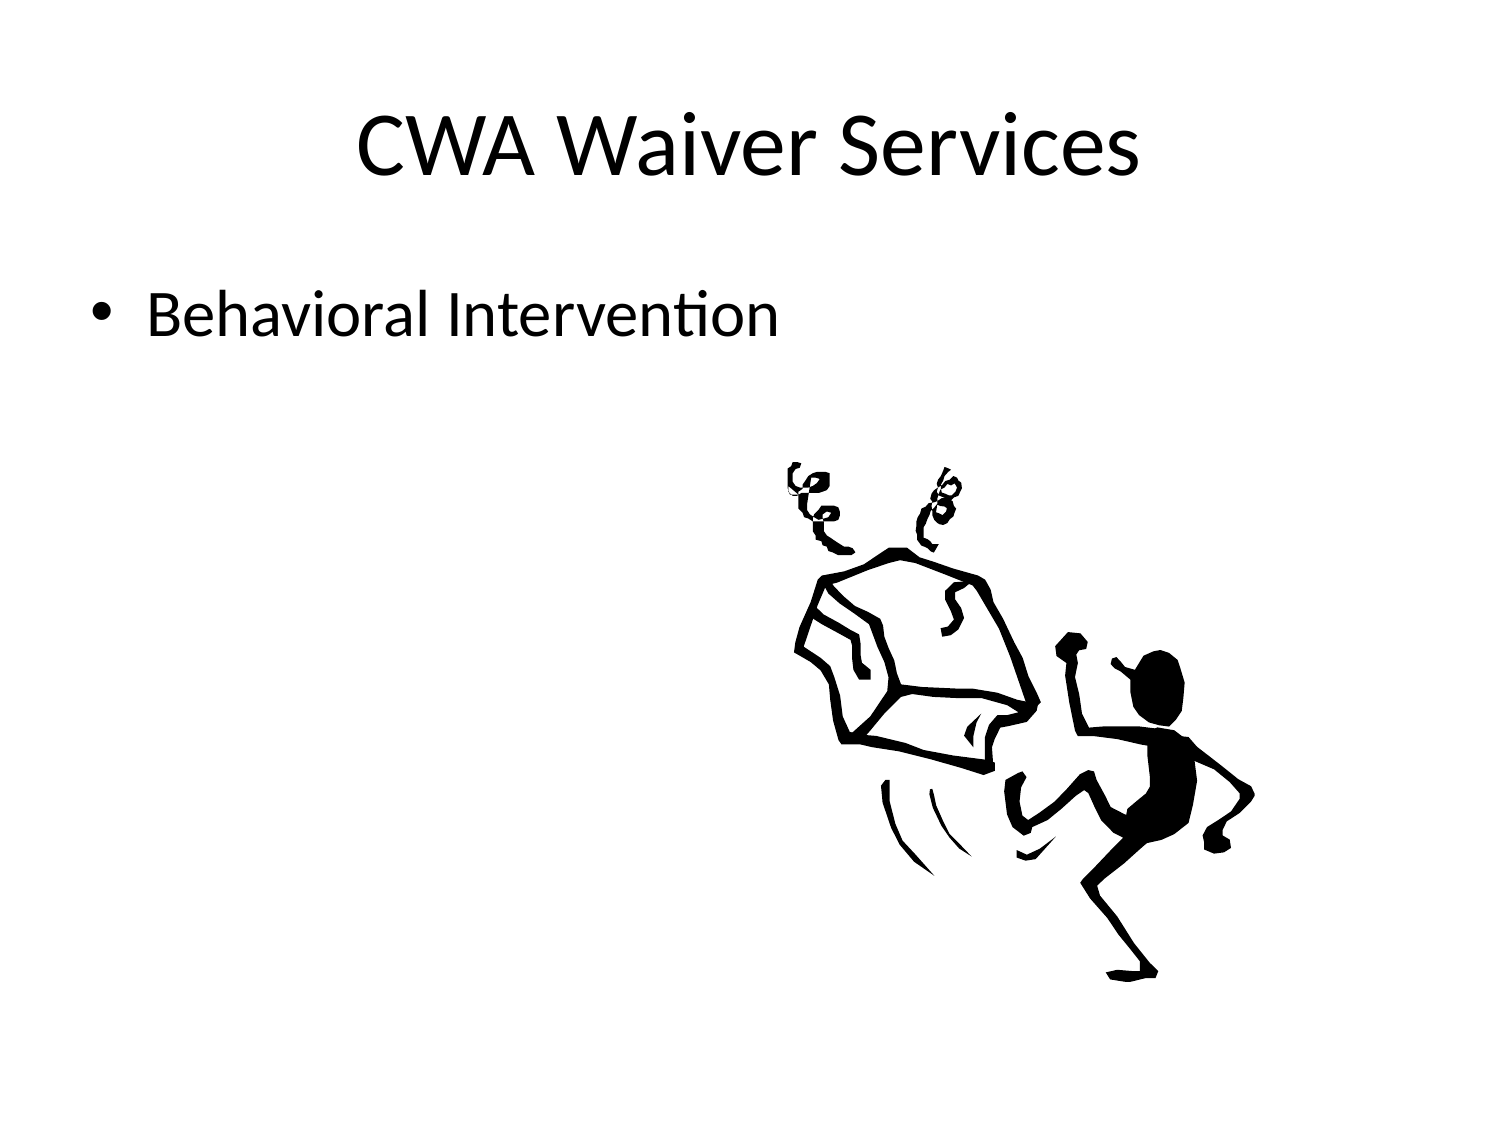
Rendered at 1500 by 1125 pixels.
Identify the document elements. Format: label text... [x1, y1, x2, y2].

picture [787, 462, 1255, 982]
list Behavioral Intervention [75, 262, 1425, 1005]
title CWA Waiver Services [75, 45, 1425, 233]
